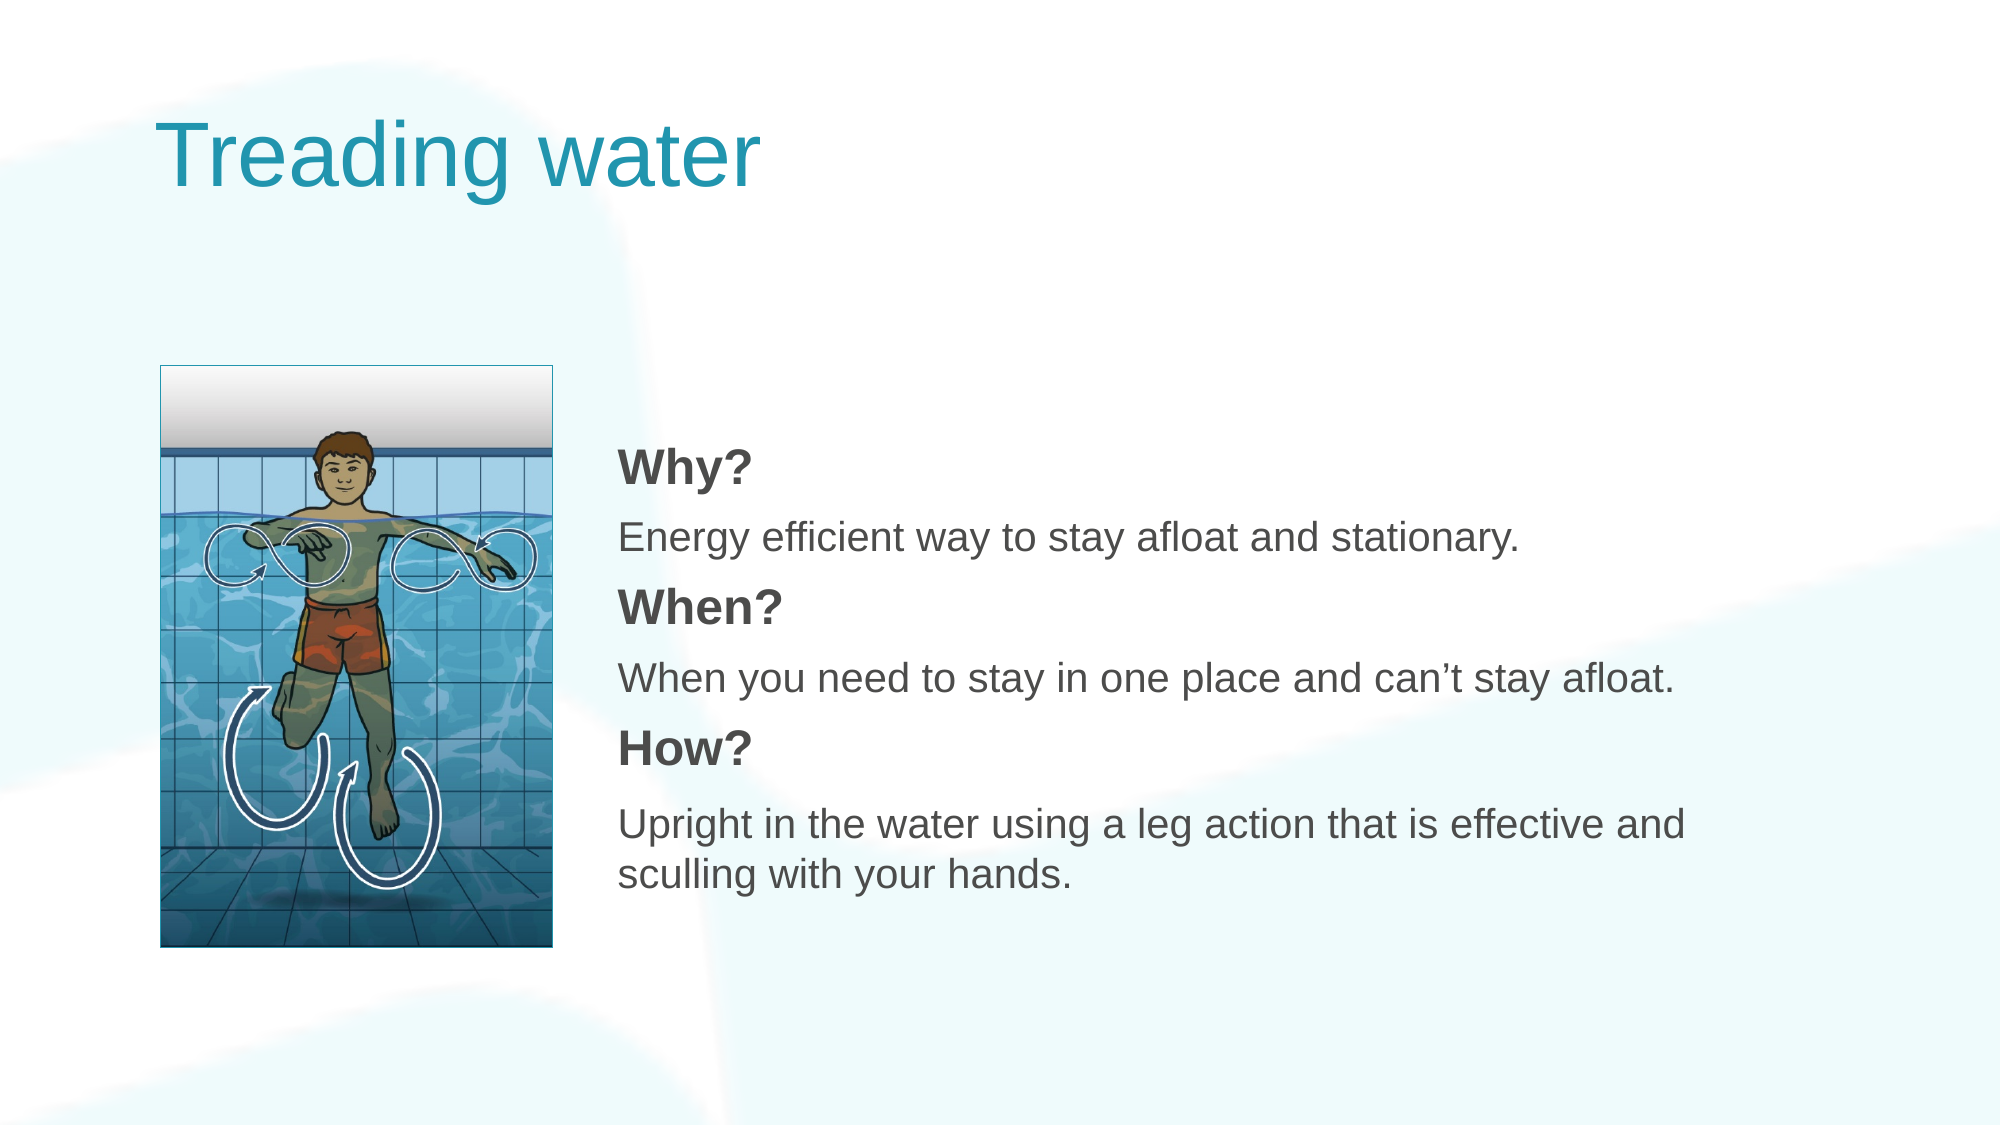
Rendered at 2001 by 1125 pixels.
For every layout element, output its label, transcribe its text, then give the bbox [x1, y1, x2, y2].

picture [160, 365, 553, 948]
text_box Treading water [139, 99, 1840, 326]
text_box Why? Energy efficient way to stay afloat and stationary. When? When you need to stay in one place and can’t stay afloat. How? Upright in the water using a leg action that is effective and sculling with your hands. [602, 433, 1821, 1100]
